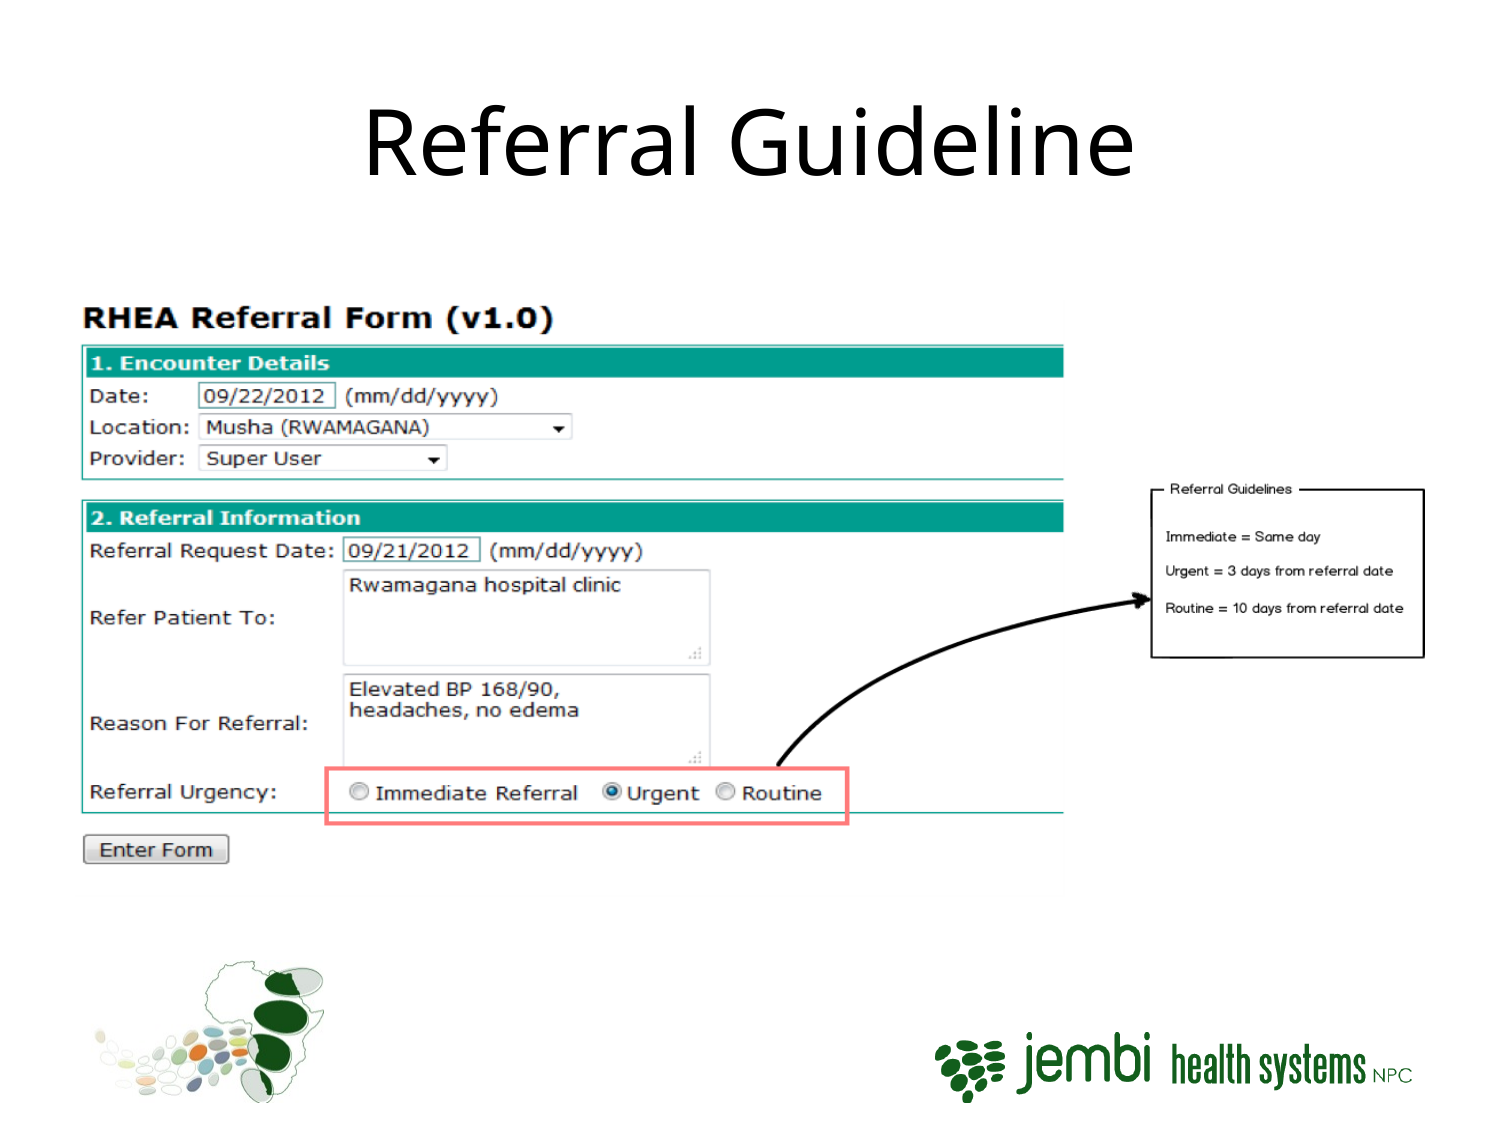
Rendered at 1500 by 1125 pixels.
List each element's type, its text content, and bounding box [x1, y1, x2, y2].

title Referral Guideline [75, 45, 1425, 233]
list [74, 262, 1426, 935]
picture [933, 1031, 1425, 1103]
picture [75, 960, 324, 1103]
